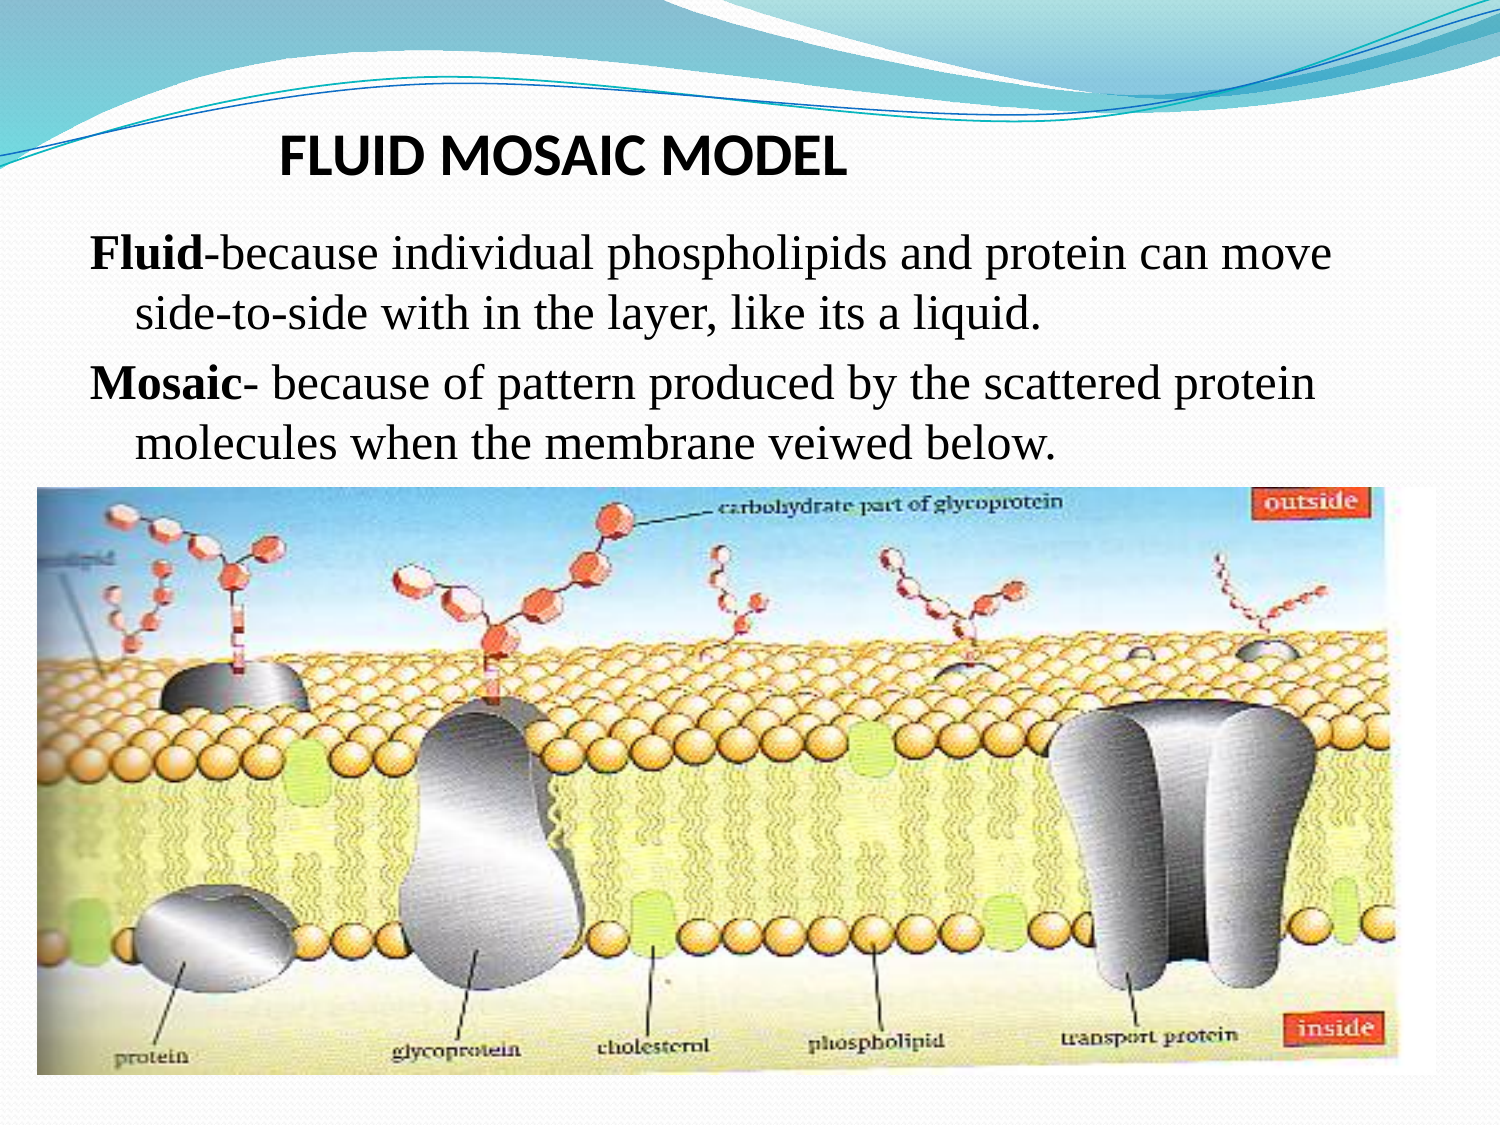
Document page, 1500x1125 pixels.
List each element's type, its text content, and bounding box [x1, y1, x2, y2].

picture [37, 487, 1436, 1076]
title FLUID MOSAIC MODEL [75, 75, 1425, 212]
list Fluid-because individual phospholipids and protein can move side-to-side with in the layer, like its a liquid. Mosaic- because of pattern produced by the scattered protein molecules when the membrane veiwed below. [75, 212, 1425, 486]
